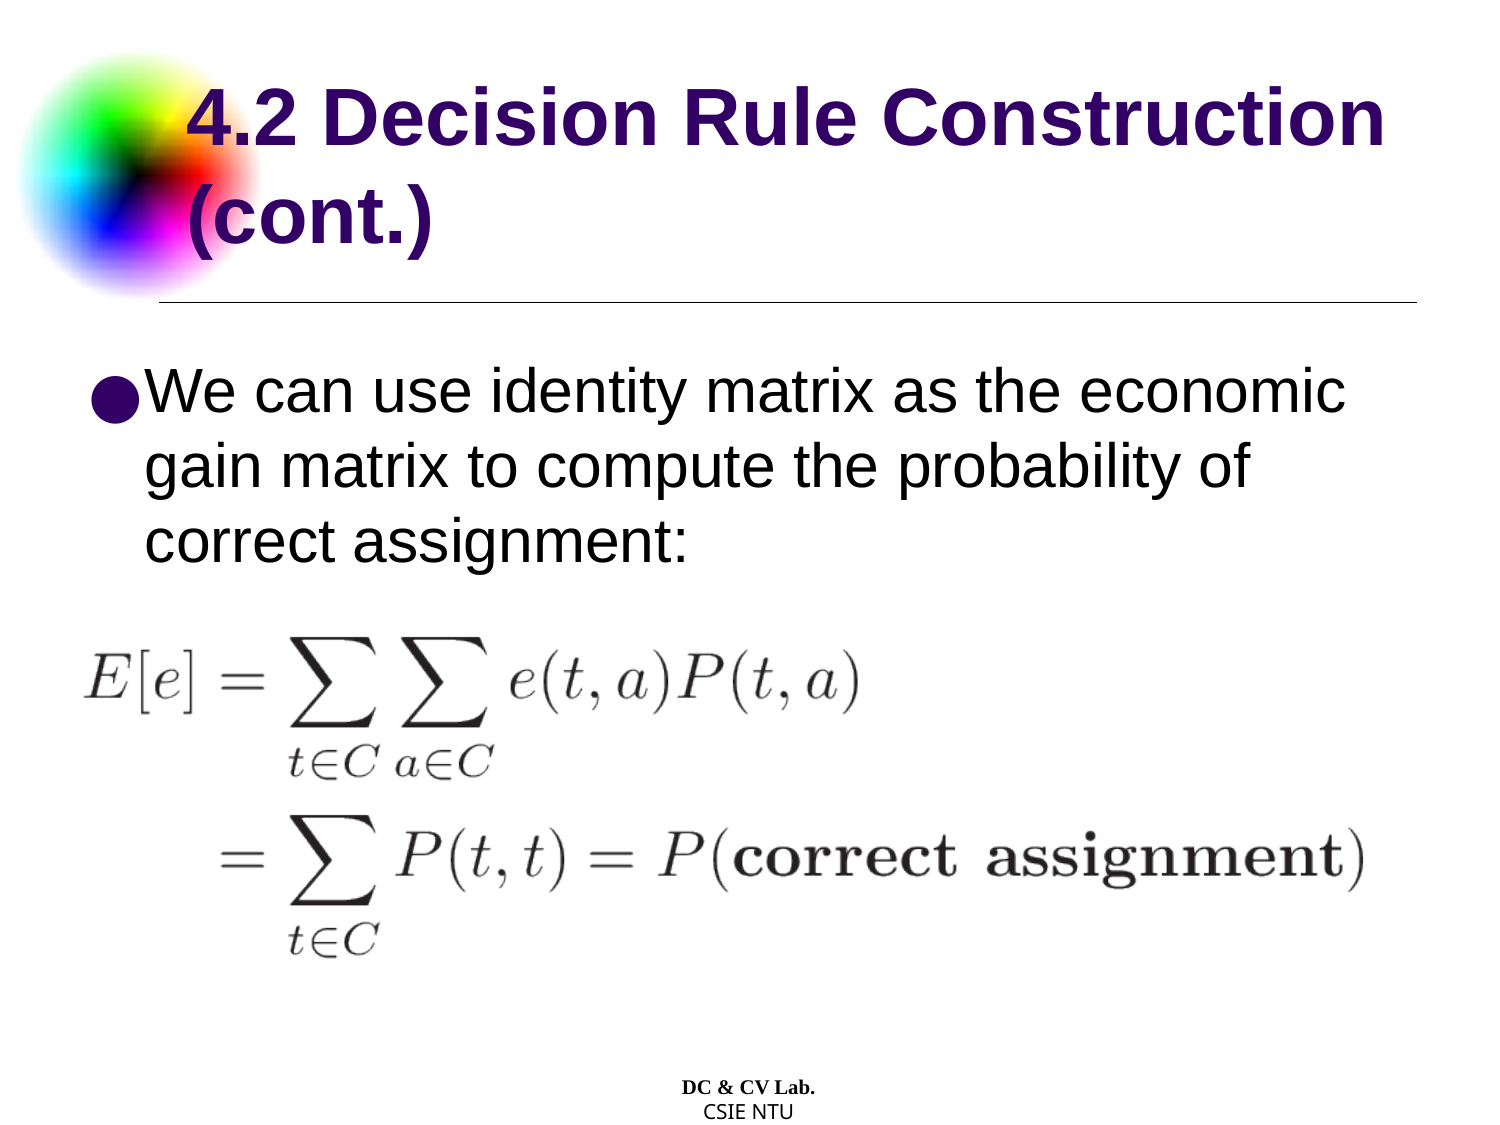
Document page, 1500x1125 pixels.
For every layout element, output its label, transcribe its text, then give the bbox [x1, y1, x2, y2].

picture [0, 42, 272, 318]
footer DC & CV Lab. CSIE NTU [511, 1067, 987, 1125]
title 4.2 Decision Rule Construction (cont.) [171, 54, 1500, 268]
list We can use identity matrix as the economic gain matrix to compute the probability of correct assignment: [73, 342, 1424, 1067]
picture [77, 622, 866, 786]
picture [210, 801, 1377, 965]
